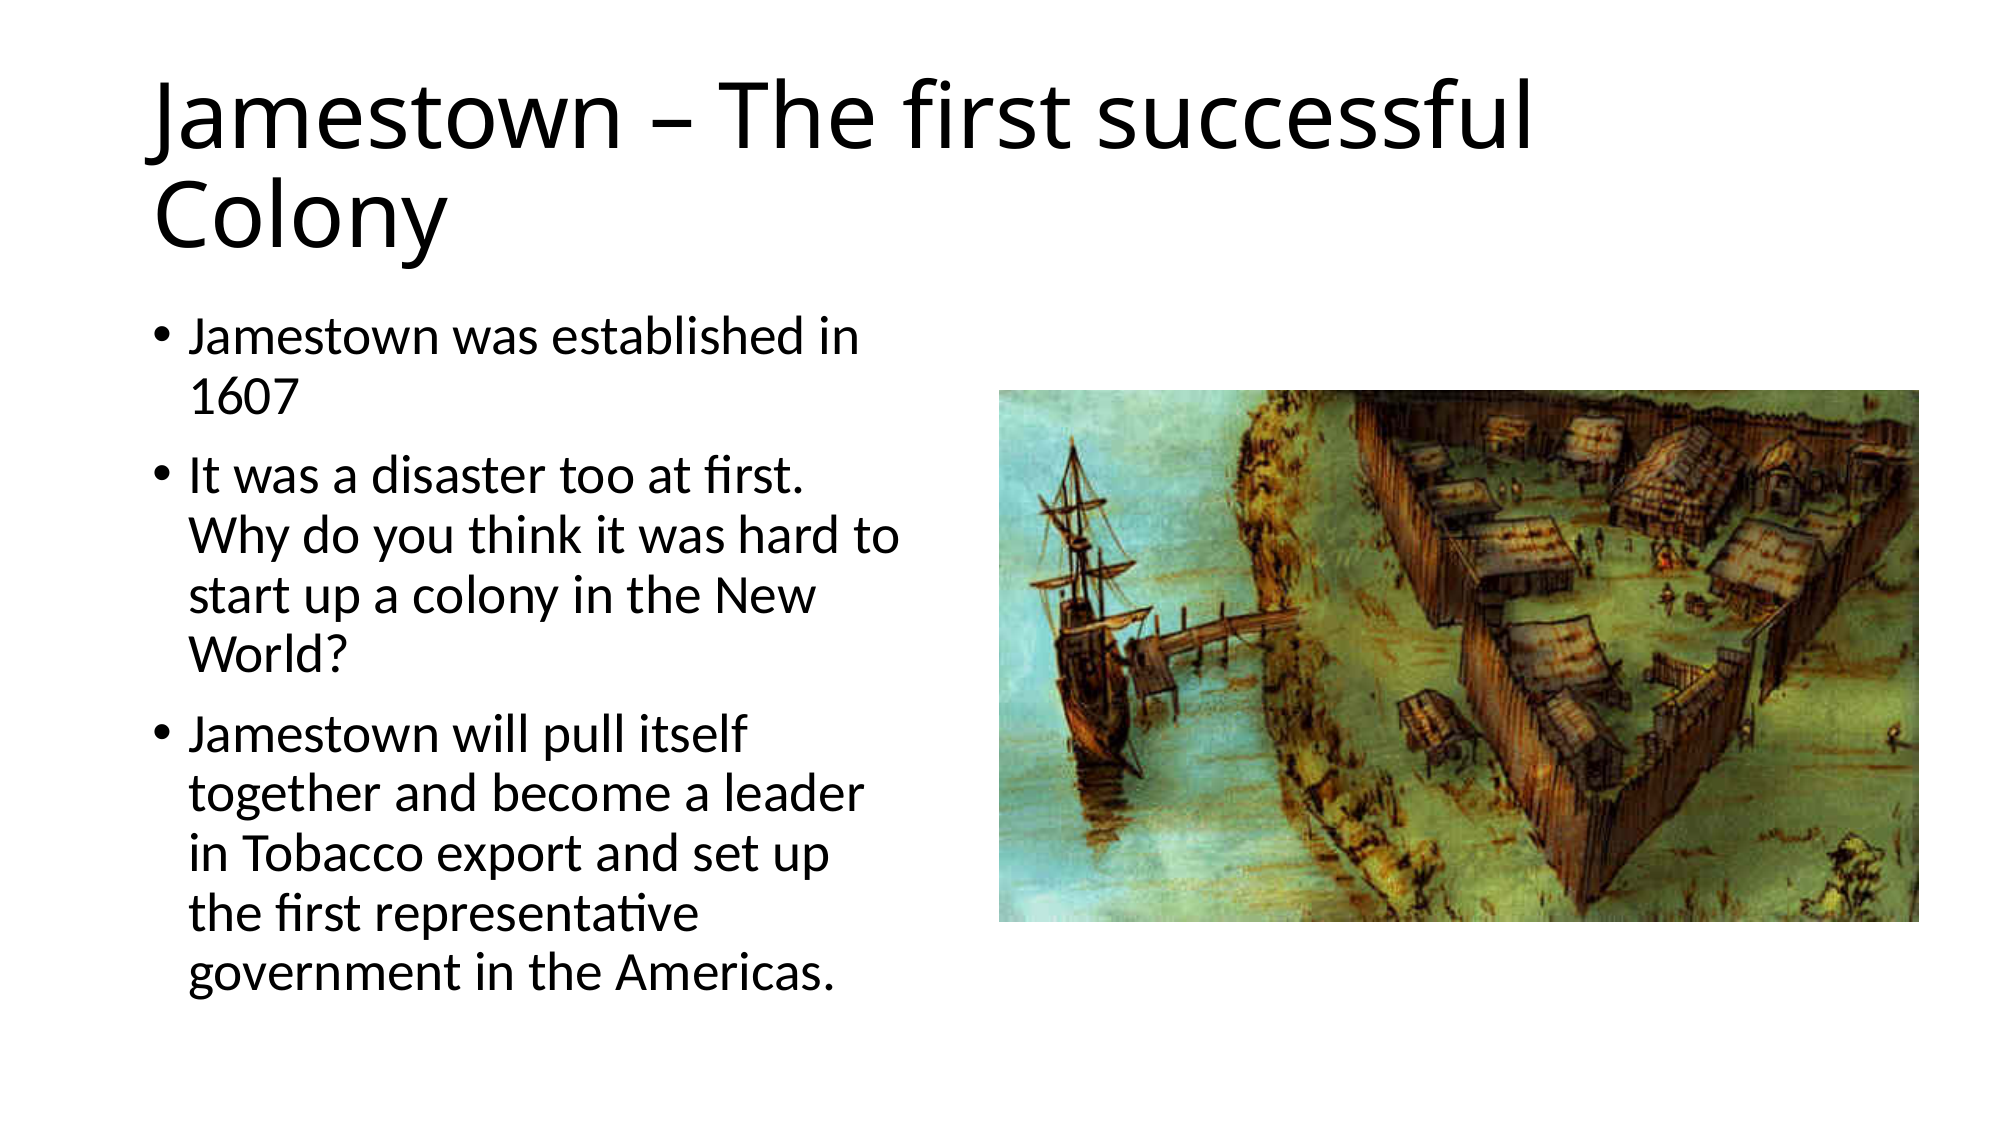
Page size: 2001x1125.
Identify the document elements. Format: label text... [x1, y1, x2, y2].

title Jamestown – The first successful Colony [137, 59, 1863, 278]
list Jamestown was established in 1607 It was a disaster too at first. Why do you think it was hard to start up a colony in the New World? Jamestown will pull itself together and become a leader in Tobacco export and set up the first representative government in the Americas. [137, 299, 930, 1014]
picture [999, 390, 1919, 922]
